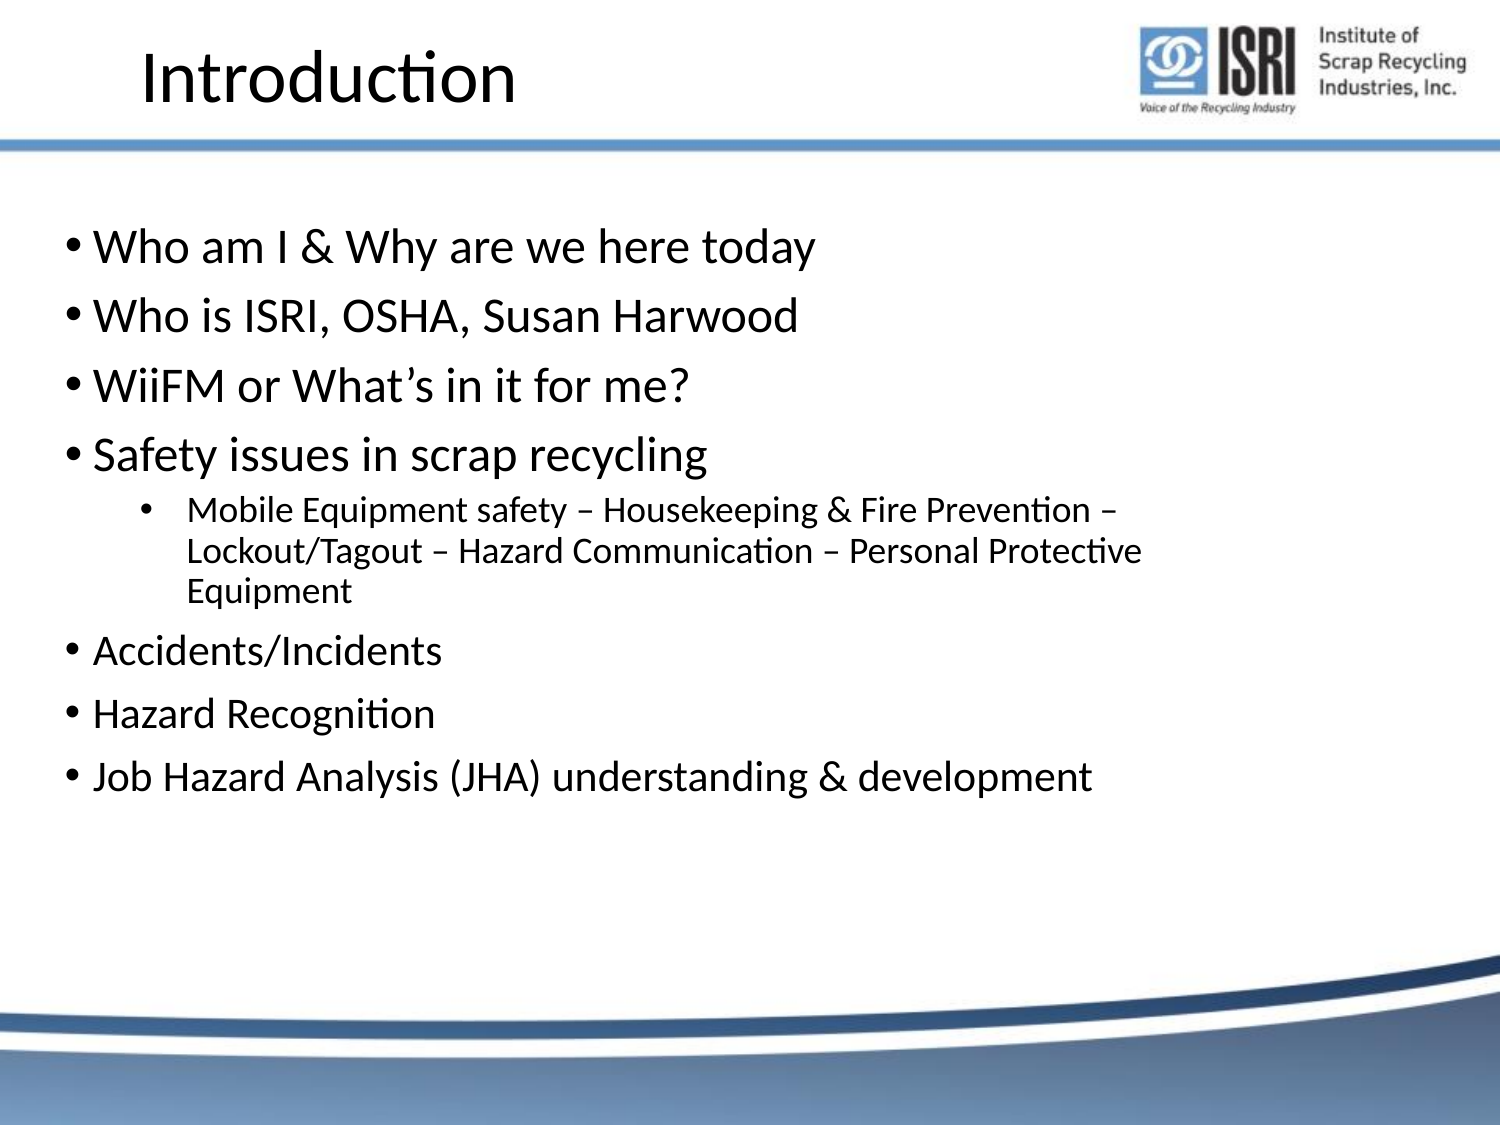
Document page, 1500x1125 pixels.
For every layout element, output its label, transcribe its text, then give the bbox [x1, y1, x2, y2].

title Introduction [125, 0, 847, 188]
picture [0, 0, 1500, 1125]
text_box Who am I & Why are we here today Who is ISRI, OSHA, Susan Harwood WiiFM or What’s in it for me? Safety issues in scrap recycling Mobile Equipment safety – Housekeeping & Fire Prevention – Lockout/Tagout – Hazard Communication – Personal Protective Equipment Accidents/Incidents Hazard Recognition Job Hazard Analysis (JHA) understanding & development [50, 212, 1213, 808]
